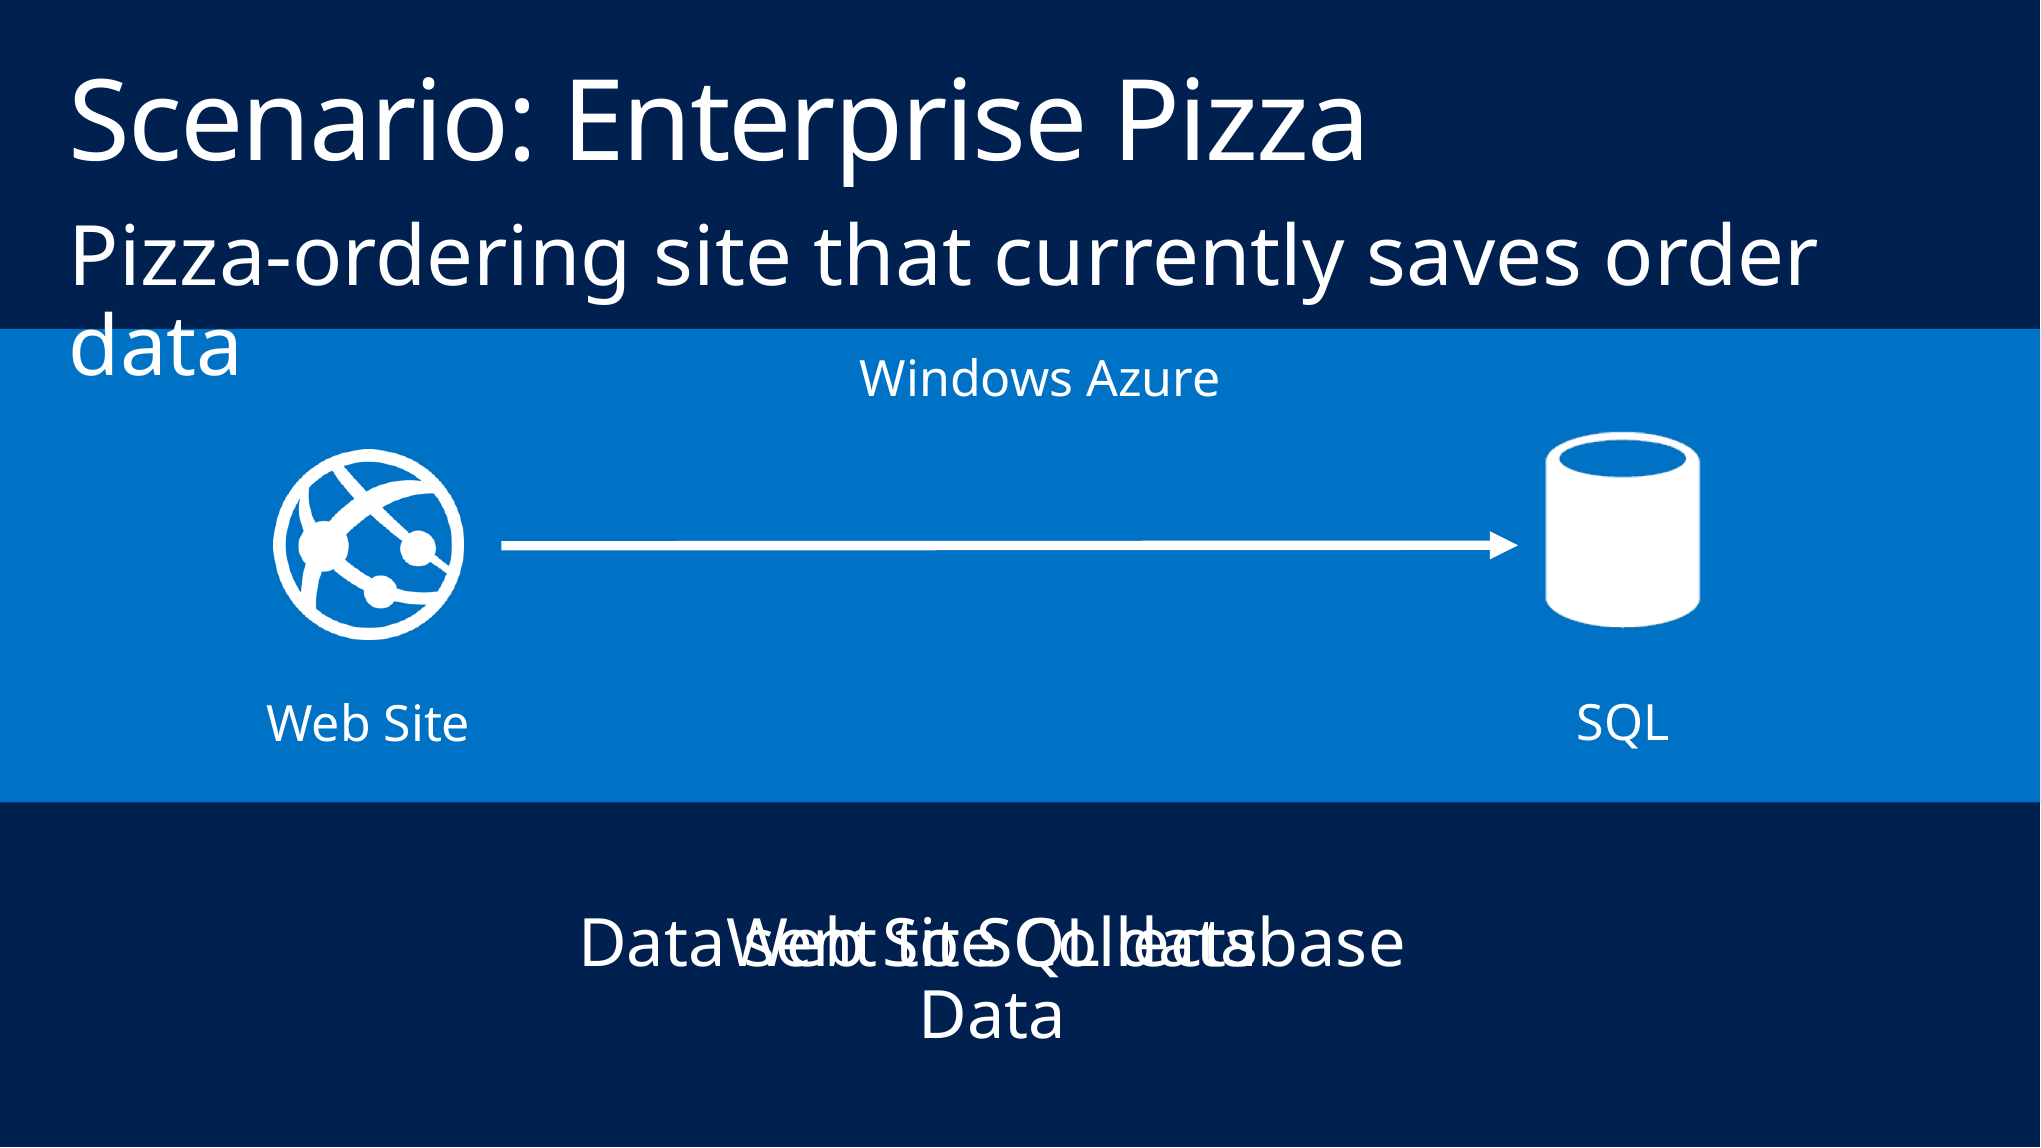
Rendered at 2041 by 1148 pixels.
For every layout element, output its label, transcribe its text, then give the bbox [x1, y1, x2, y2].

text_box Data sent to SQL database [495, 885, 1490, 1006]
text_box Windows Azure [0, 328, 2041, 803]
title Scenario: Enterprise Pizza [45, 48, 1996, 198]
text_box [235, 449, 502, 768]
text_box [1489, 425, 1757, 768]
list Pizza-ordering site that currently saves order data [45, 198, 2041, 321]
text_box Web Site Collects Data [615, 1006, 1371, 1077]
